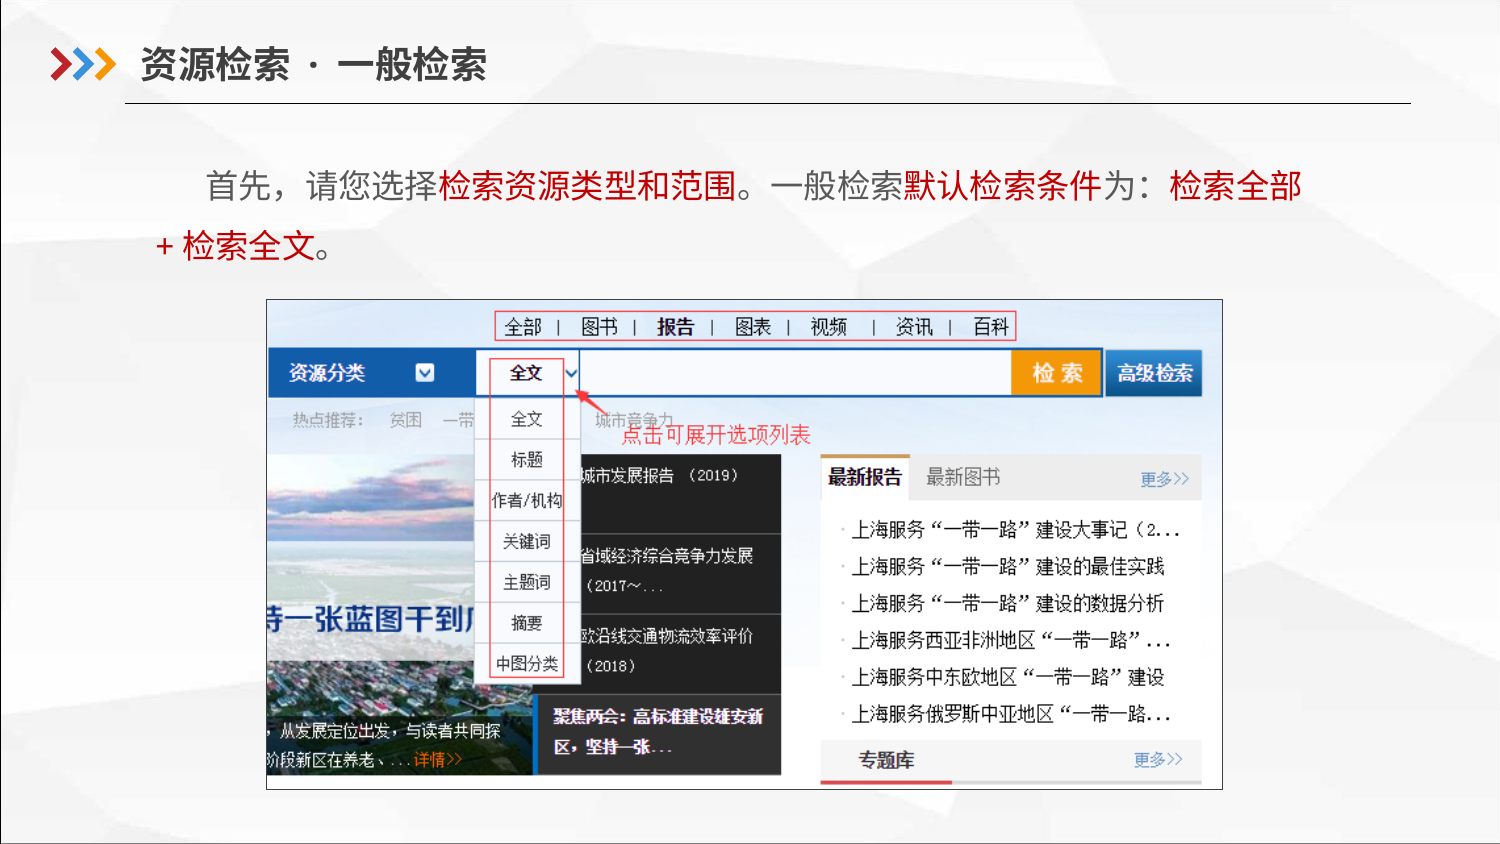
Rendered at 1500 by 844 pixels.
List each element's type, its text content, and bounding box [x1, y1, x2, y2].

text_box 资源检索 · 一般检索 [140, 32, 916, 95]
text_box [72, 47, 95, 81]
text_box [94, 47, 117, 81]
text_box [50, 47, 73, 81]
text_box 首先，请您选择检索资源类型和范围。一般检索默认检索条件为：检索全部+检索全文。 [140, 137, 1379, 273]
picture [0, 0, 1500, 844]
